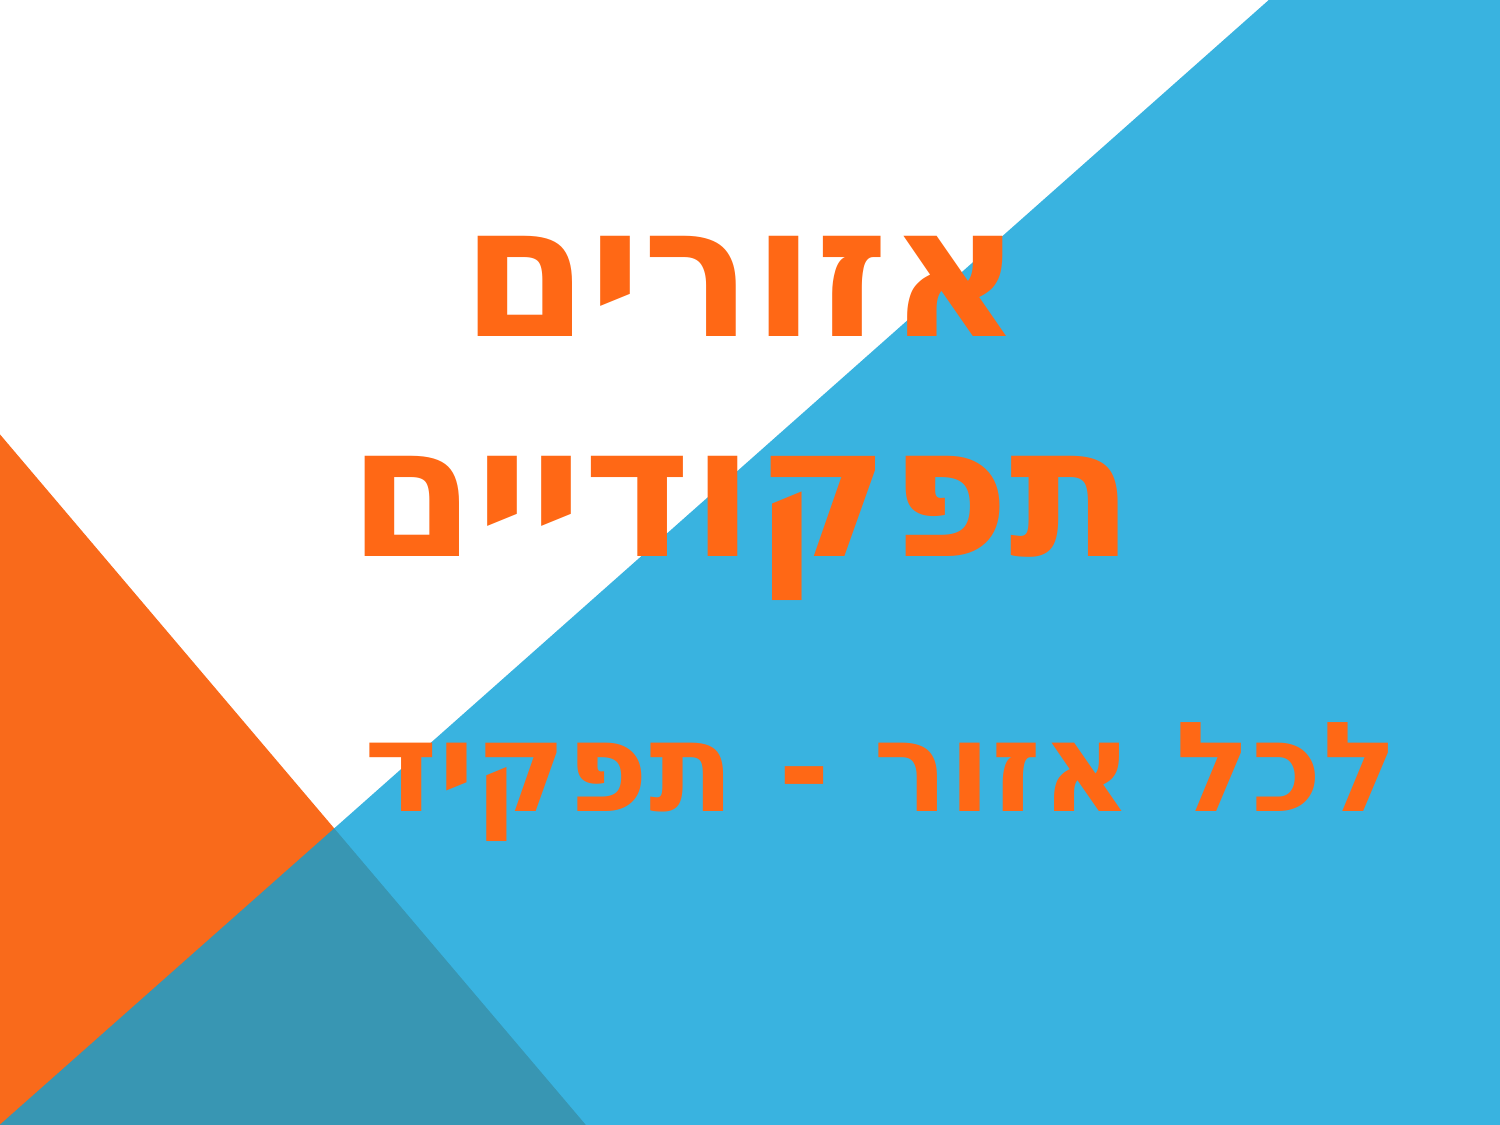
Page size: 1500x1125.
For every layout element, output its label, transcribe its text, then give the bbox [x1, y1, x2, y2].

text_box לכל אזור - תפקיד [206, 667, 1500, 855]
text_box אזורים תפקודיים [66, 278, 1417, 467]
